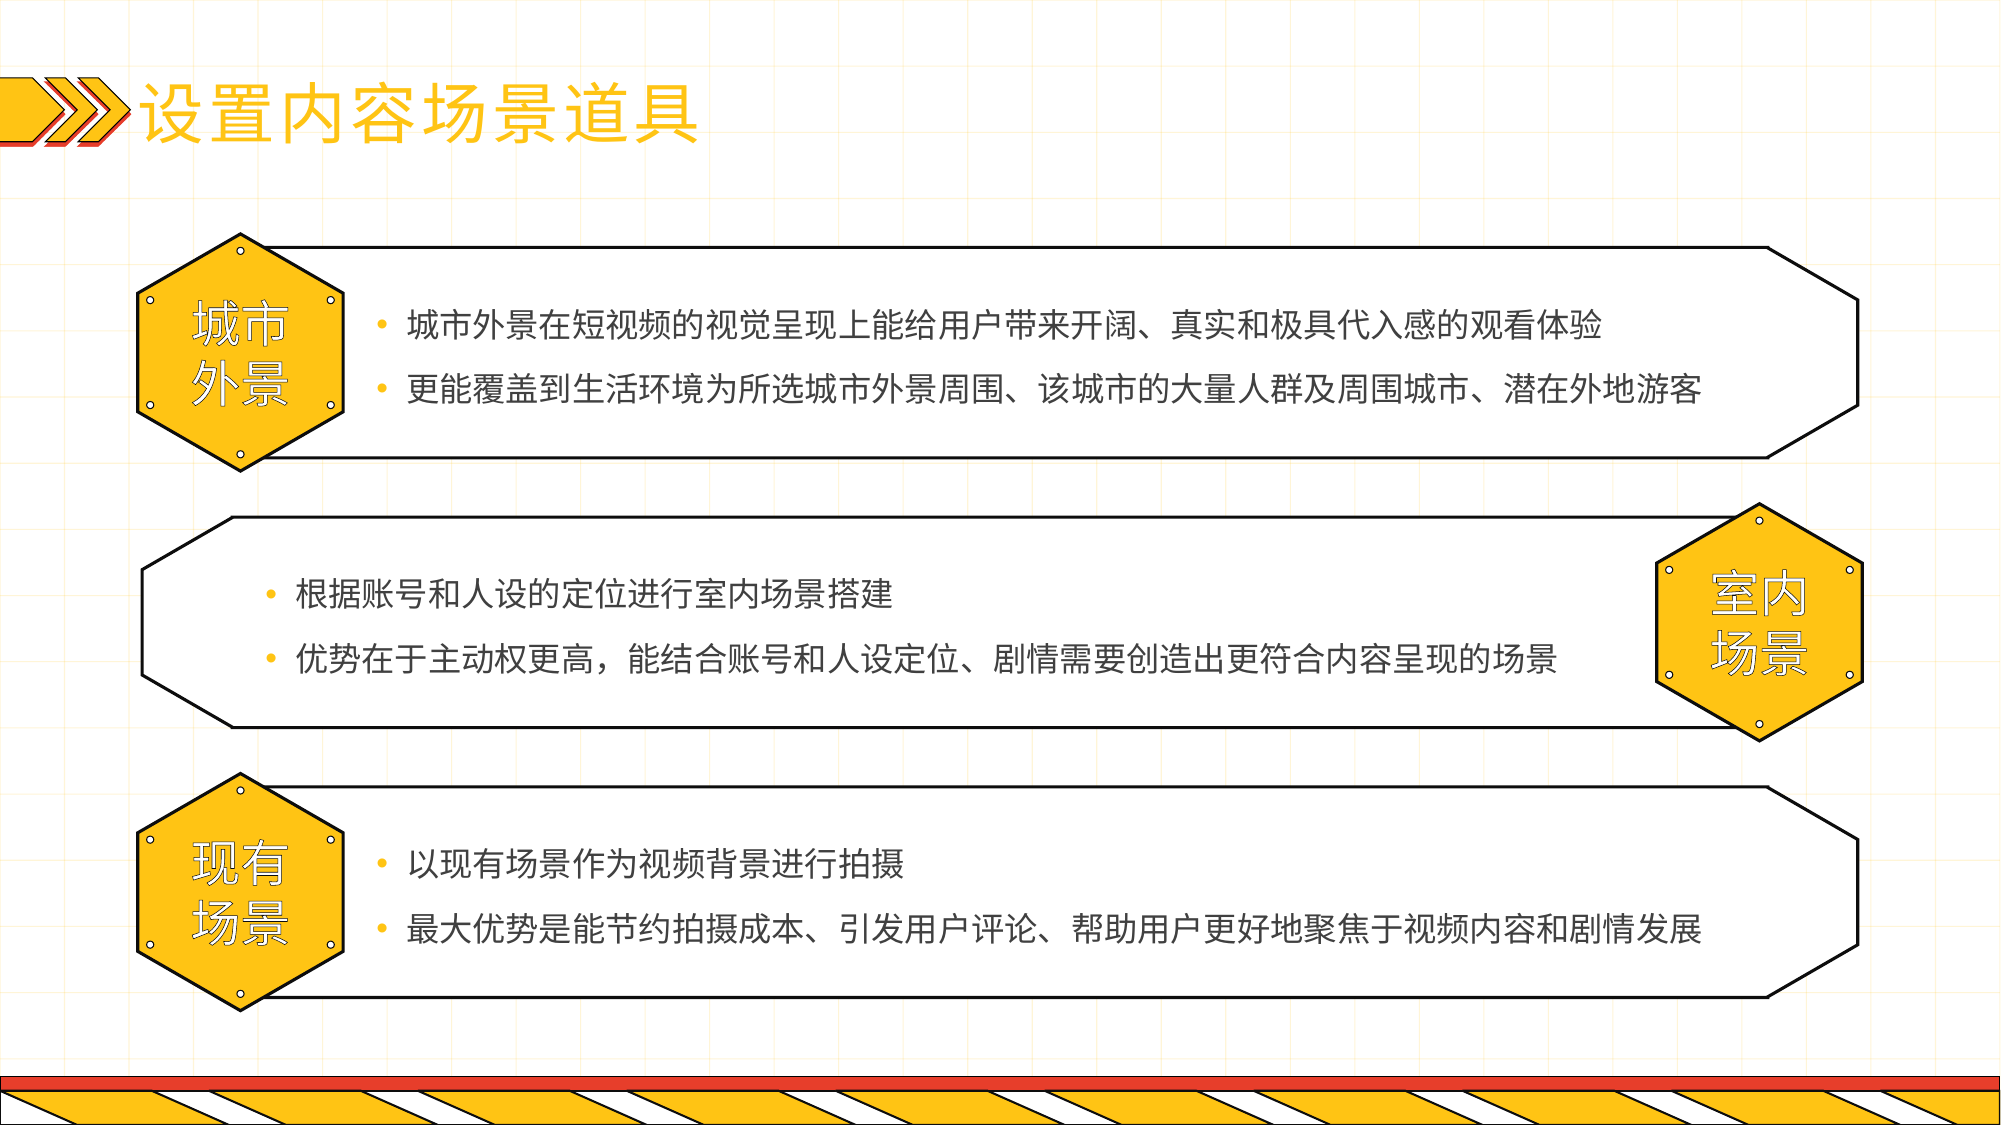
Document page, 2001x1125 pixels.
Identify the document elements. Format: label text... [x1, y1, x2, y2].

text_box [137, 773, 1858, 1011]
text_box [137, 233, 1858, 472]
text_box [142, 503, 1863, 741]
title 设置内容场景道具 [137, 81, 710, 156]
